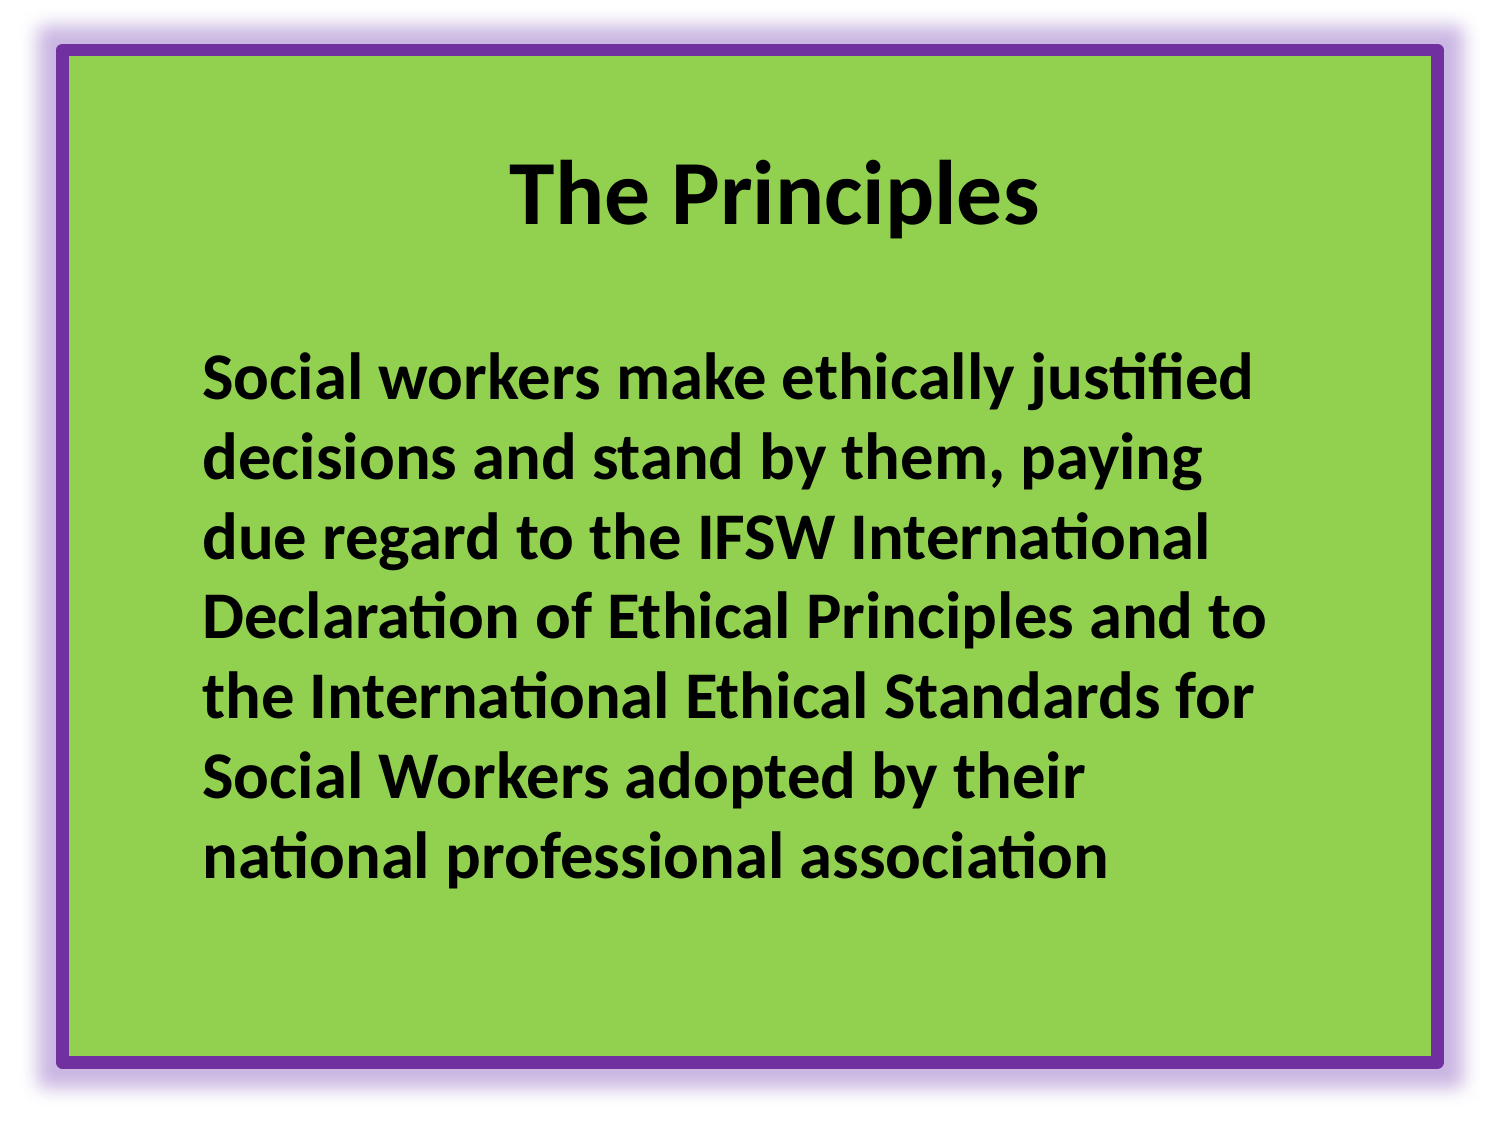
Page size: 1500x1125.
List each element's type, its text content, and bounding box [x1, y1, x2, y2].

subtitle Social workers make ethically justified decisions and stand by them, paying due regard to the IFSW International Declaration of Ethical Principles and to the International Ethical Standards for Social Workers adopted by their national professional association [187, 324, 1300, 900]
title The Principles [125, 112, 1425, 263]
text_box [62, 50, 1438, 1063]
